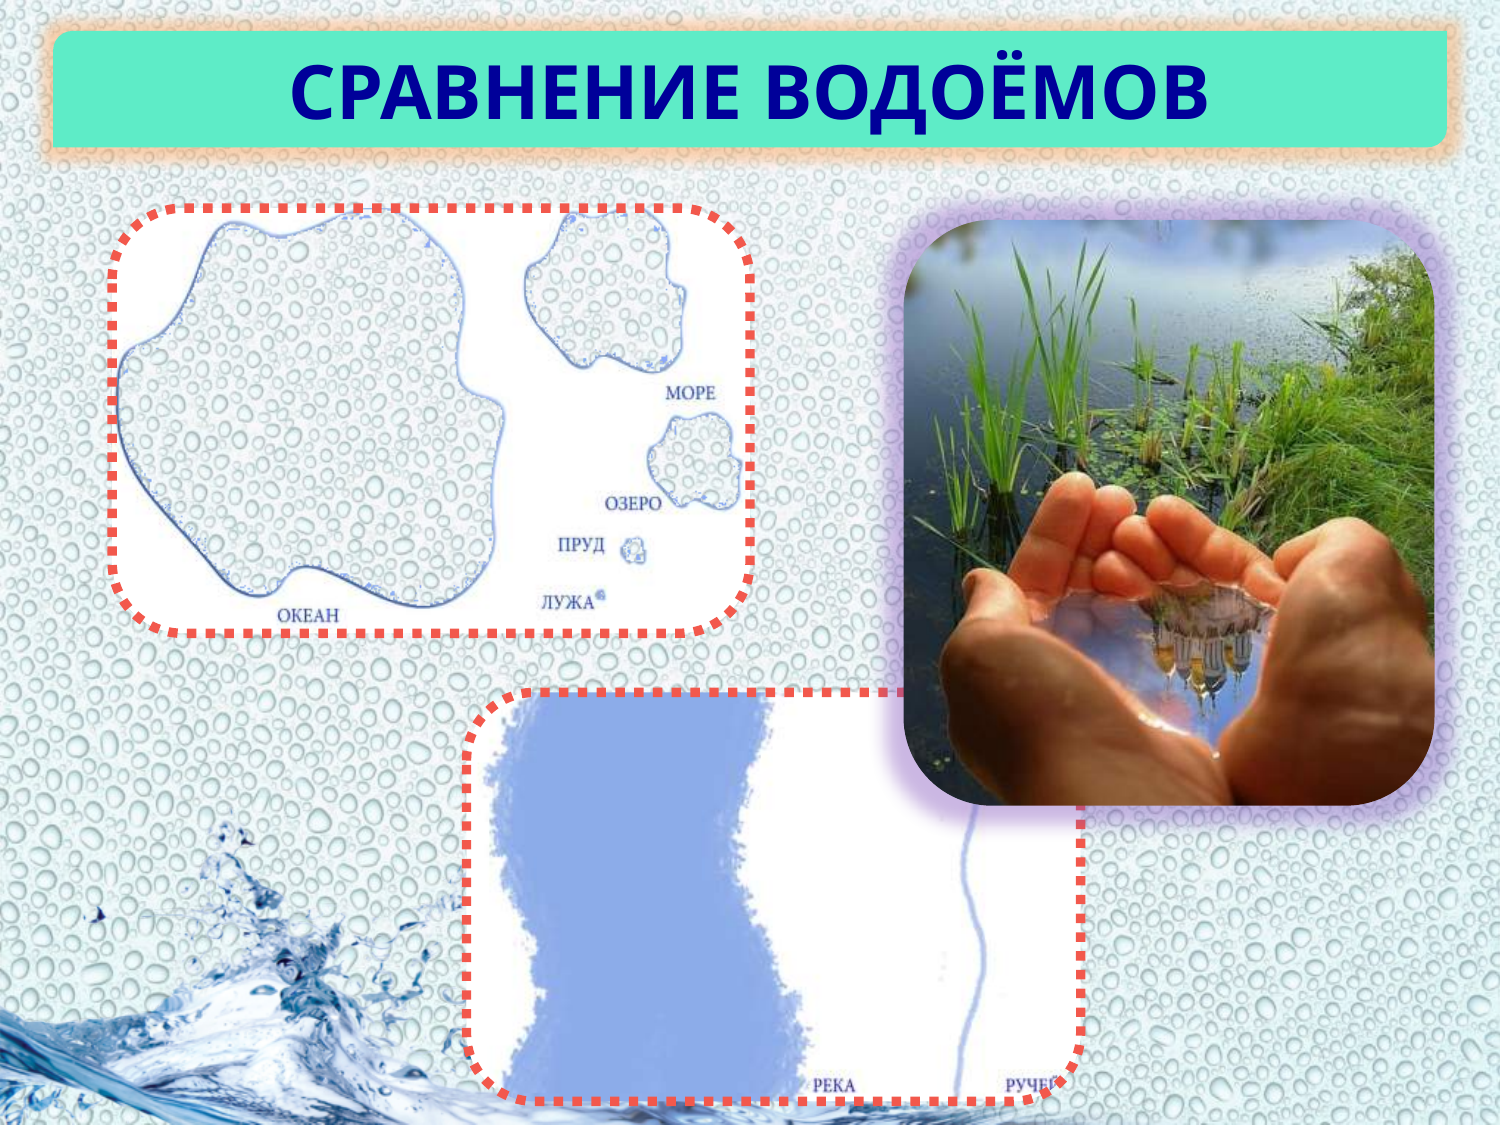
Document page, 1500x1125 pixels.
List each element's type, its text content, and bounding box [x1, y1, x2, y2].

text_box Сравнение водоёмов [53, 30, 1447, 148]
picture [0, 219, 1500, 1125]
picture [111, 207, 751, 634]
